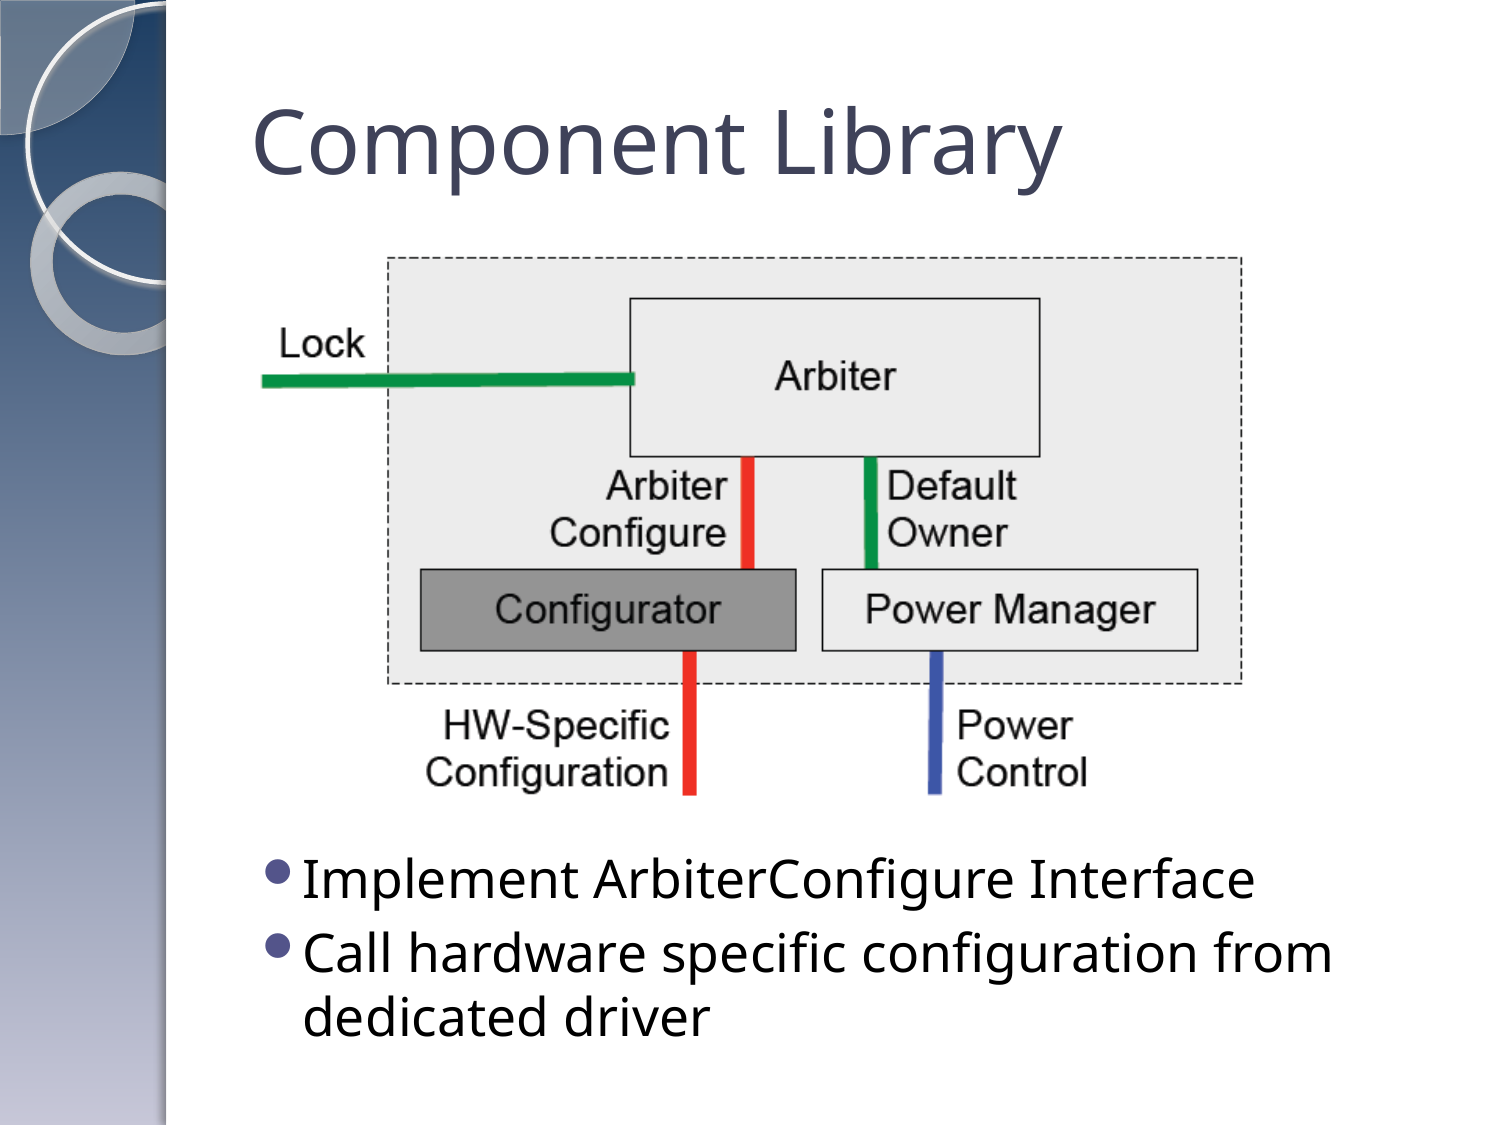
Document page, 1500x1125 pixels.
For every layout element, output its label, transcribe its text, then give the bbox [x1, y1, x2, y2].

title Component Library [235, 45, 1466, 233]
list Implement ArbiterConfigure Interface Call hardware specific configuration from dedicated driver [235, 837, 1466, 1059]
picture [224, 237, 1283, 810]
